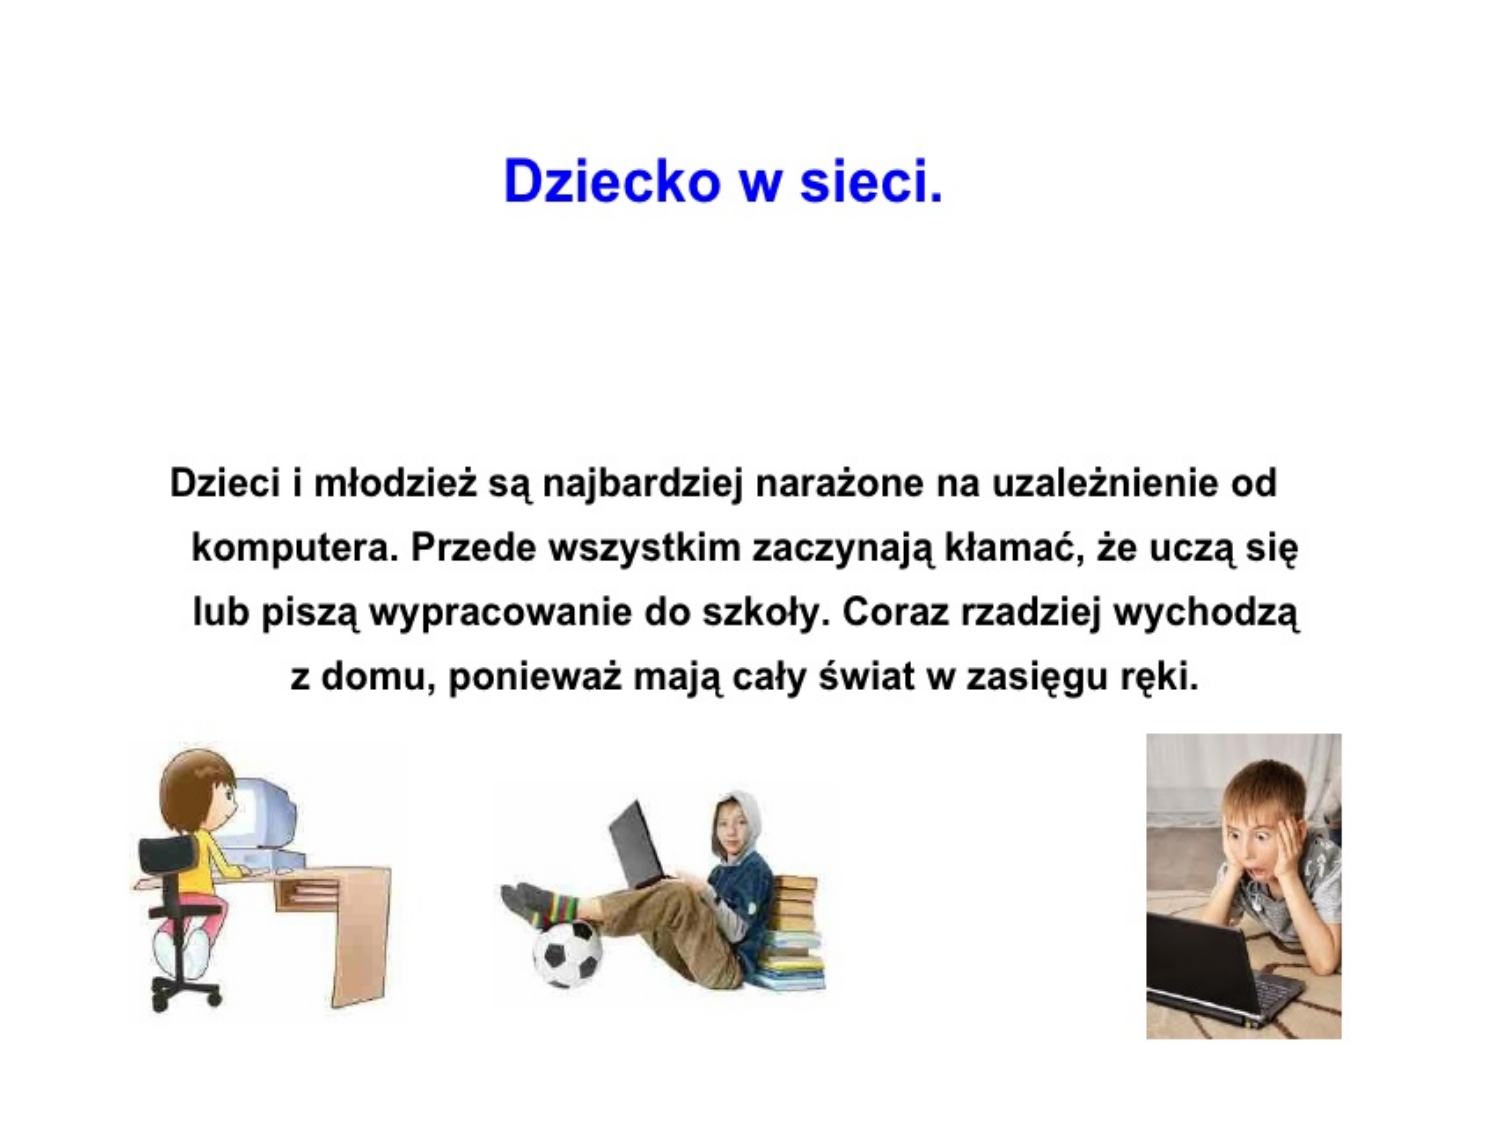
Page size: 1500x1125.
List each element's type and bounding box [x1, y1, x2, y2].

picture [83, 42, 1365, 1047]
